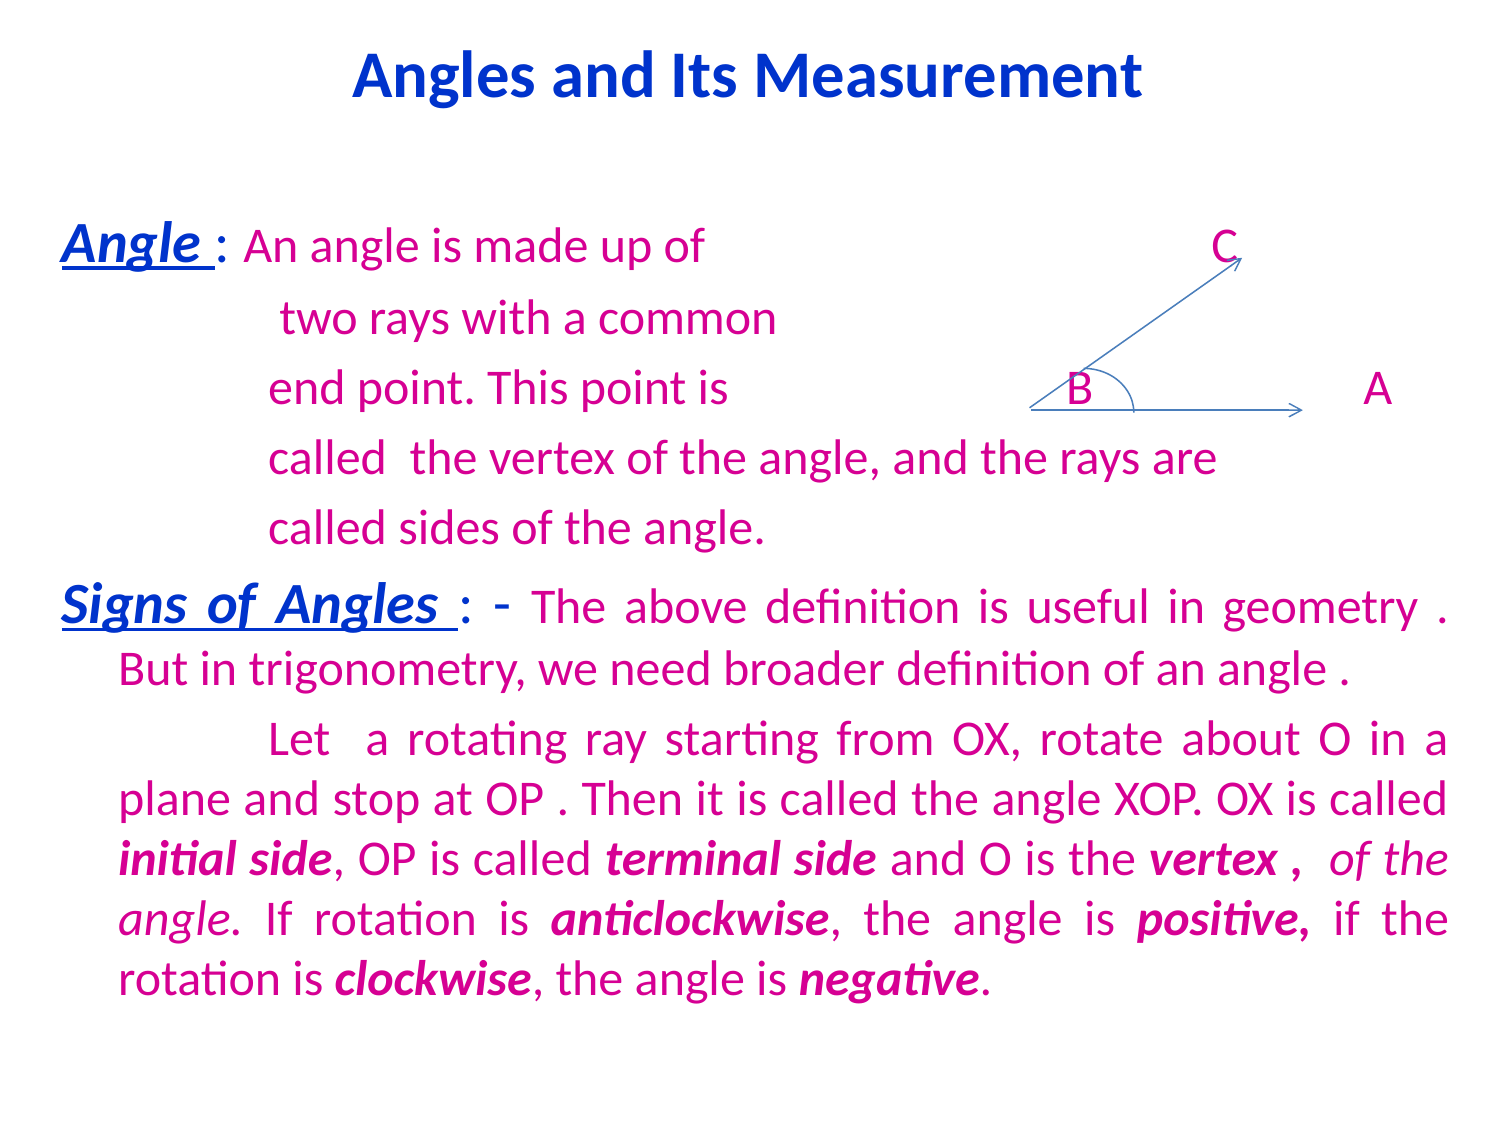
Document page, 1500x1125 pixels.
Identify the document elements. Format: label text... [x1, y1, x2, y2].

list Angles and Its Measurement Angle : An angle is made up of C two rays with a common end point. This point is B A called the vertex of the angle, and the rays are called sides of the angle. Signs of Angles : - The above definition is useful in geometry . But in trigonometry, we need broader definition of an angle . Let a rotating ray starting from OX, rotate about O in a plane and stop at OP . Then it is called the angle XOP. OX is called initial side, OP is called terminal side and O is the vertex , of the angle. If rotation is anticlockwise, the angle is positive, if the rotation is clockwise, the angle is negative. [46, 23, 1465, 1093]
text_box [1060, 226, 1212, 440]
